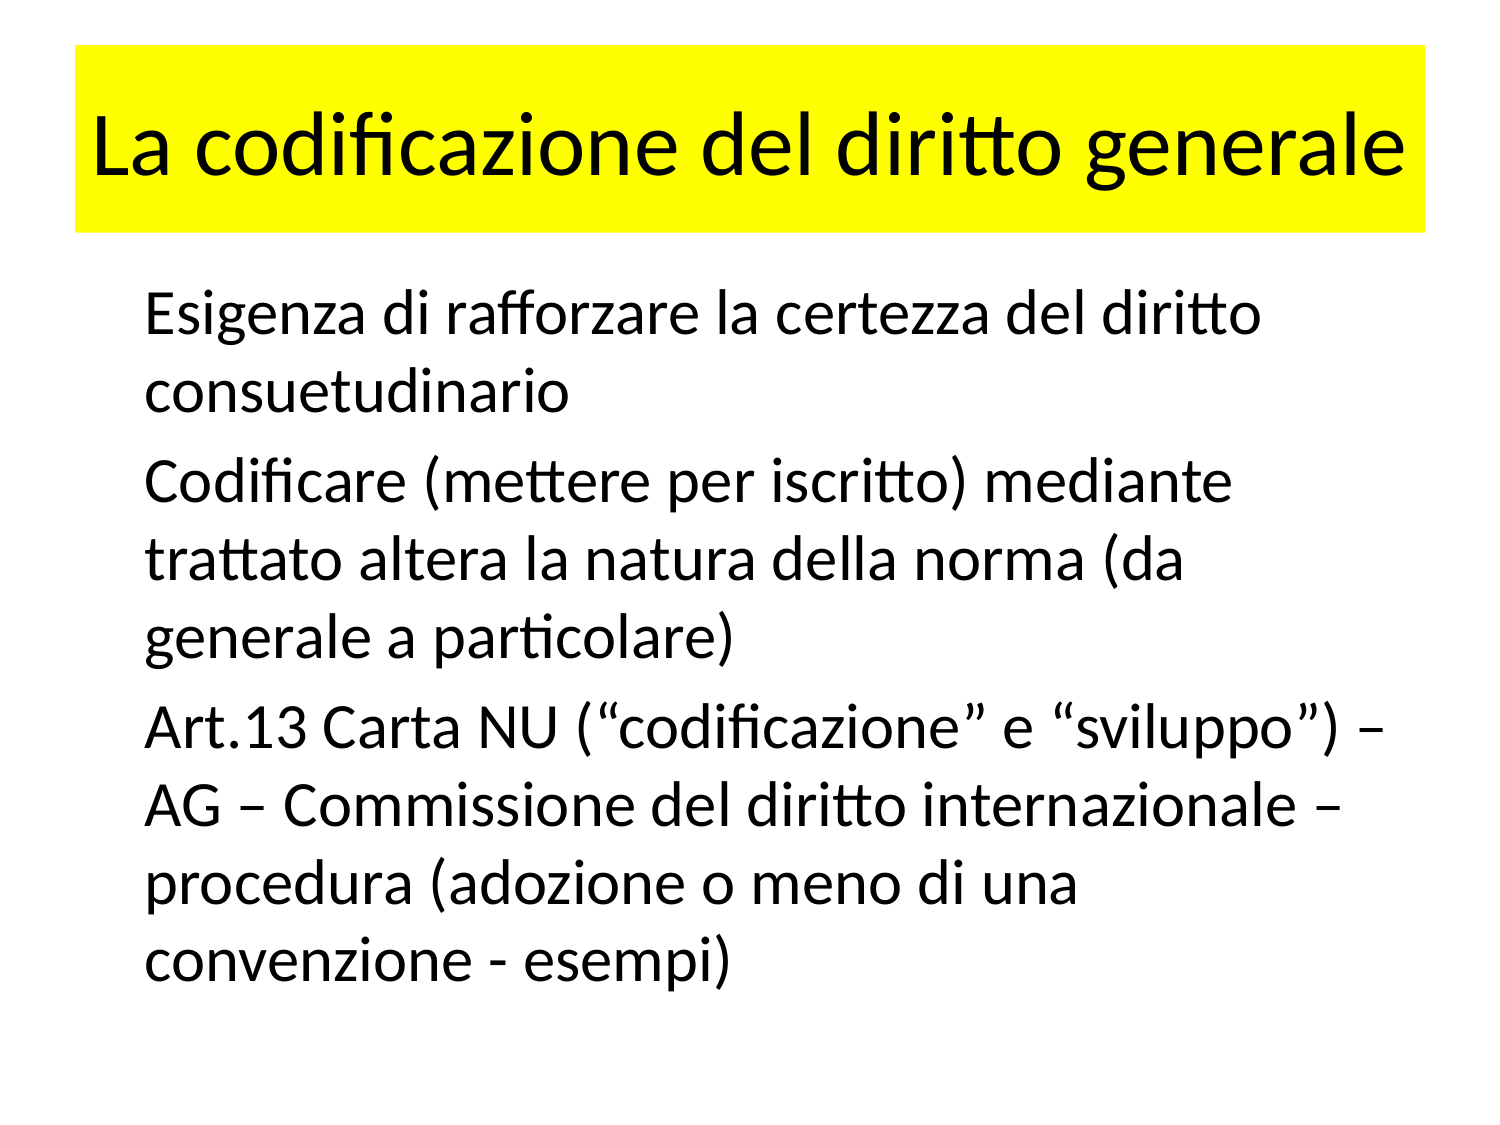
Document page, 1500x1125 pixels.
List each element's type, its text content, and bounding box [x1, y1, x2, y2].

list Esigenza di rafforzare la certezza del diritto consuetudinario Codificare (mettere per iscritto) mediante trattato altera la natura della norma (da generale a particolare) Art.13 Carta NU (“codificazione” e “sviluppo”) – AG – Commissione del diritto internazionale – procedura (adozione o meno di una convenzione - esempi) [75, 262, 1425, 1005]
title La codificazione del diritto generale [75, 45, 1425, 233]
